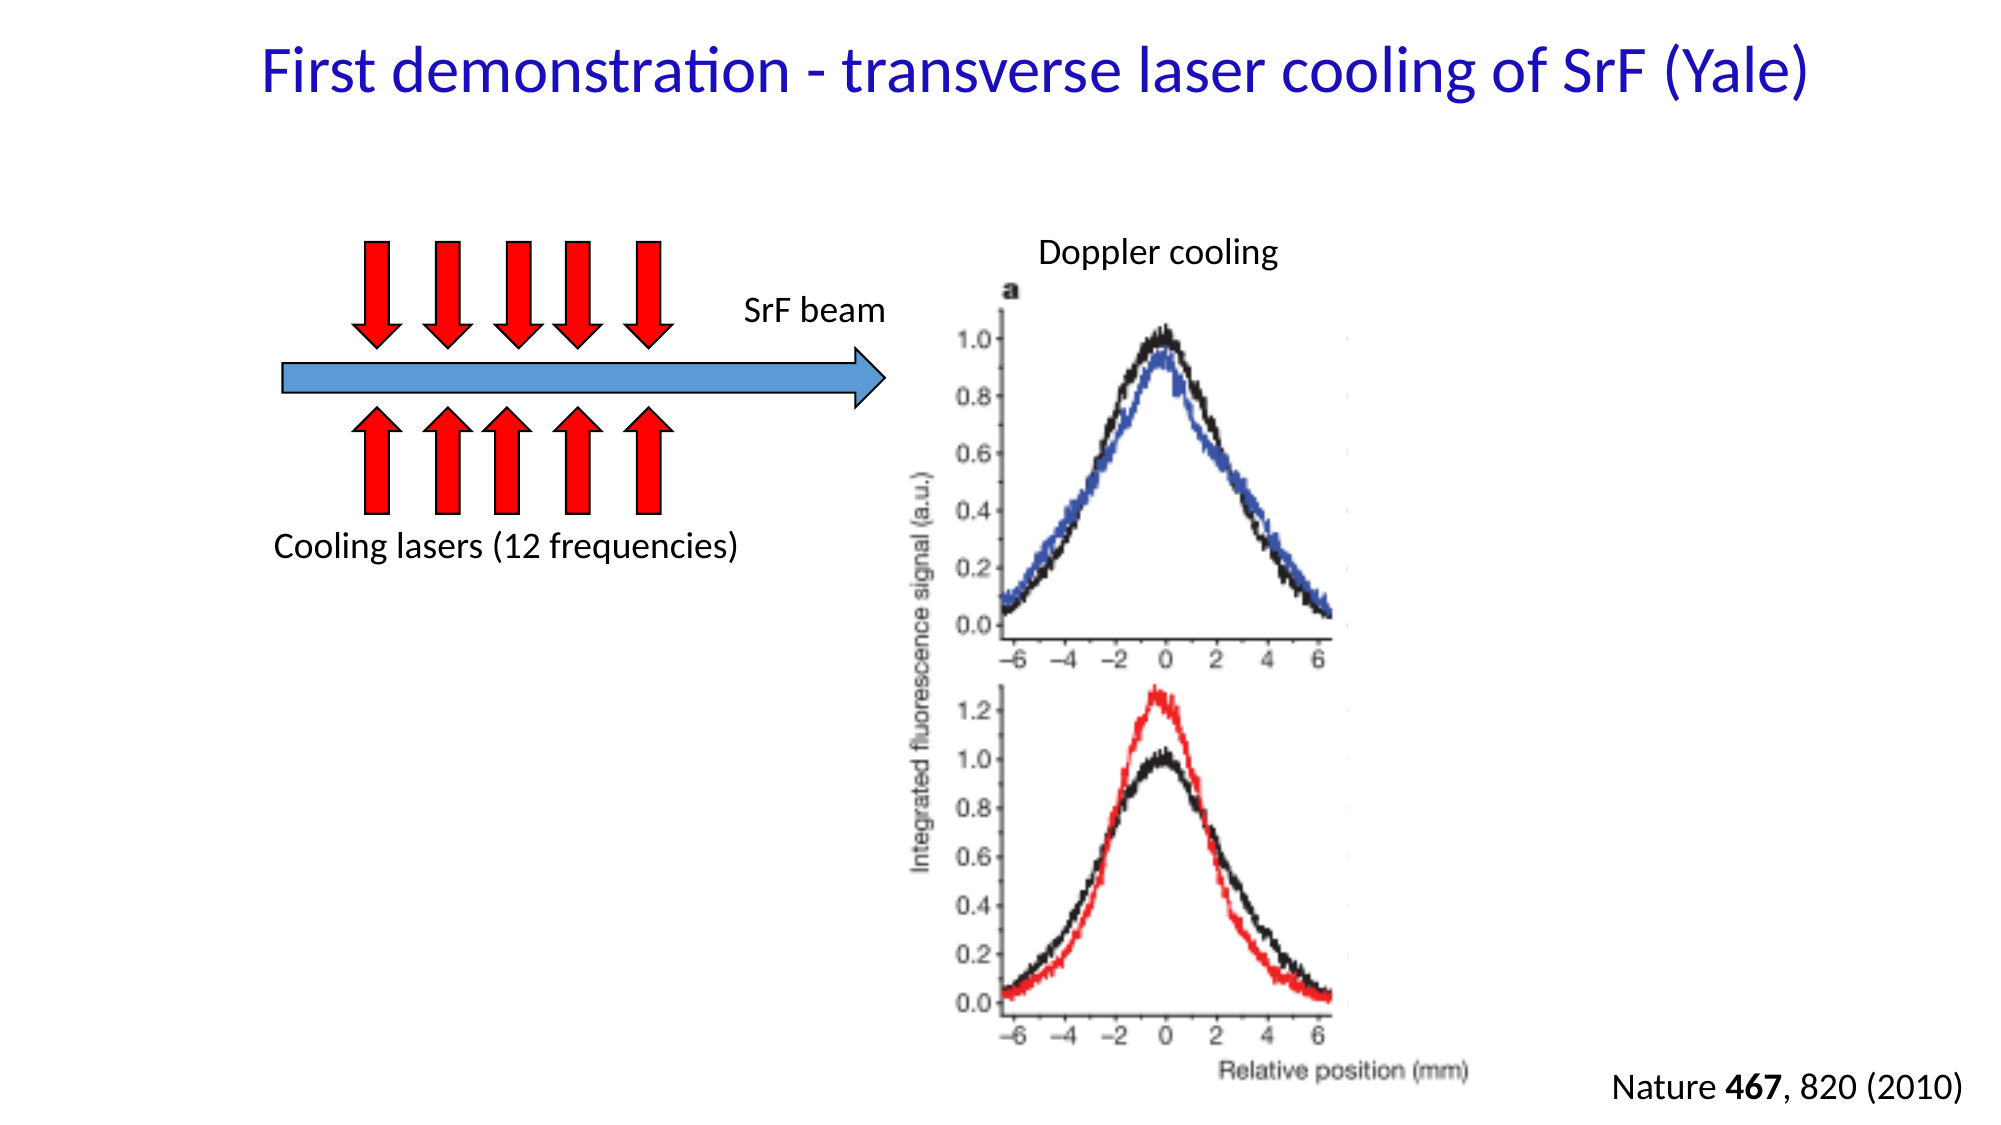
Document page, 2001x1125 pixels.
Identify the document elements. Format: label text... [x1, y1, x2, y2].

text_box First demonstration - transverse laser cooling of SrF (Yale) [226, 18, 1847, 206]
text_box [255, 241, 893, 575]
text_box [893, 219, 2000, 1115]
